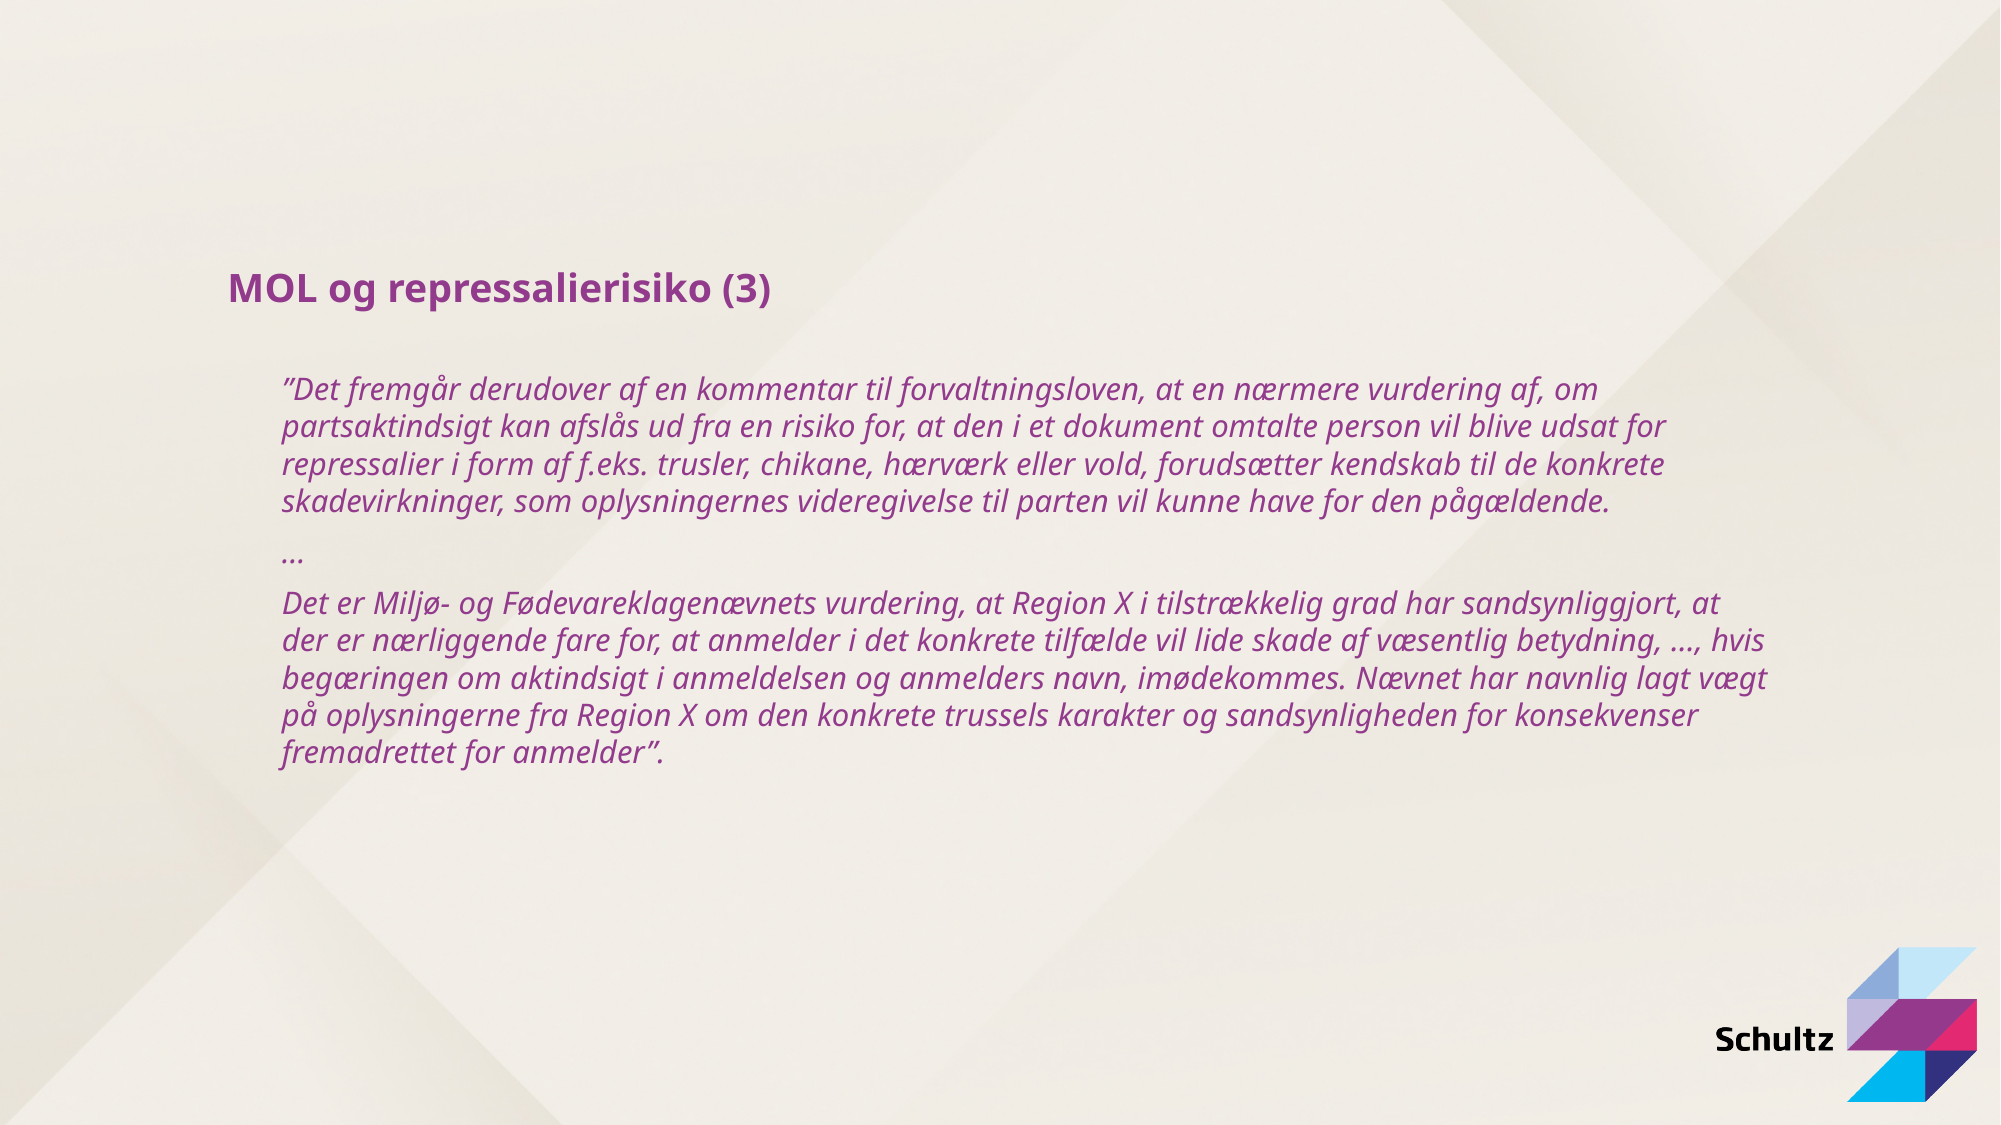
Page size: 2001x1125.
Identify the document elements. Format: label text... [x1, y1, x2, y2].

picture [0, 0, 2001, 1125]
text_box MOL og repressalierisiko (3) ”Det fremgår derudover af en kommentar til forvaltningsloven, at en nærmere vurdering af, om partsaktindsigt kan afslås ud fra en risiko for, at den i et dokument omtalte person vil blive udsat for repressalier i form af f.eks. trusler, chikane, hærværk eller vold, forudsætter kendskab til de konkrete skadevirkninger, som oplysningernes videregivelse til parten vil kunne have for den pågældende. … Det er Miljø- og Fødevareklagenævnets vurdering, at Region X i tilstrækkelig grad har sandsynliggjort, at der er nærliggende fare for, at anmelder i det konkrete tilfælde vil lide skade af væsentlig betydning, …, hvis begæringen om aktindsigt i anmeldelsen og anmelders navn, imødekommes. Nævnet har navnlig lagt vægt på oplysningerne fra Region X om den konkrete trussels karakter og sandsynligheden for konsekvenser fremadrettet for anmelder”. [212, 255, 1788, 870]
